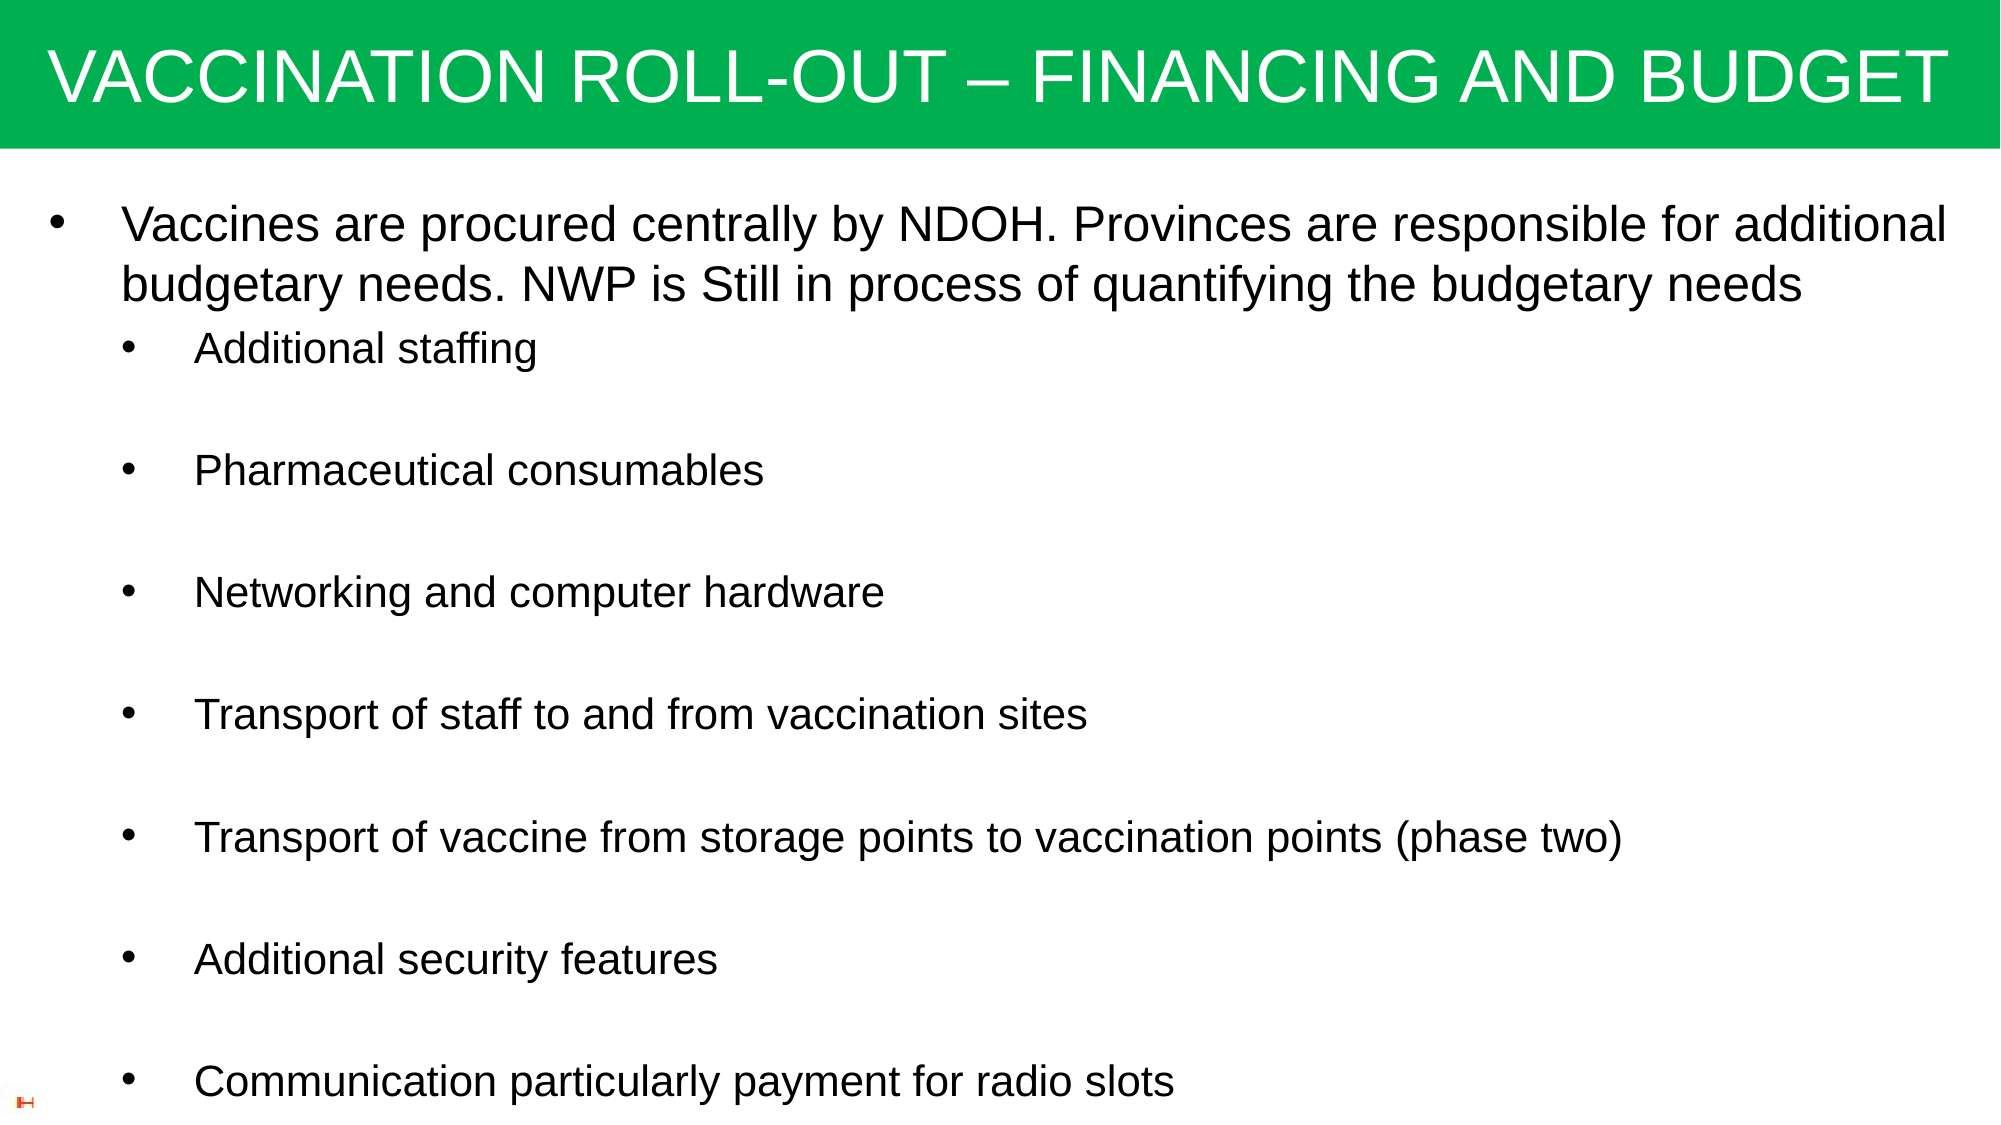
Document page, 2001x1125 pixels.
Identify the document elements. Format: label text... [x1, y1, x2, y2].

text_box VACCINATION ROLL-OUT – FINANCING AND BUDGET [0, 0, 2000, 149]
picture [0, 0, 2001, 1125]
text_box Vaccines are procured centrally by NDOH. Provinces are responsible for additional budgetary needs. NWP is Still in process of quantifying the budgetary needs Additional staffing Pharmaceutical consumables Networking and computer hardware Transport of staff to and from vaccination sites Transport of vaccine from storage points to vaccination points (phase two) Additional security features Communication particularly payment for radio slots [33, 183, 1974, 1125]
